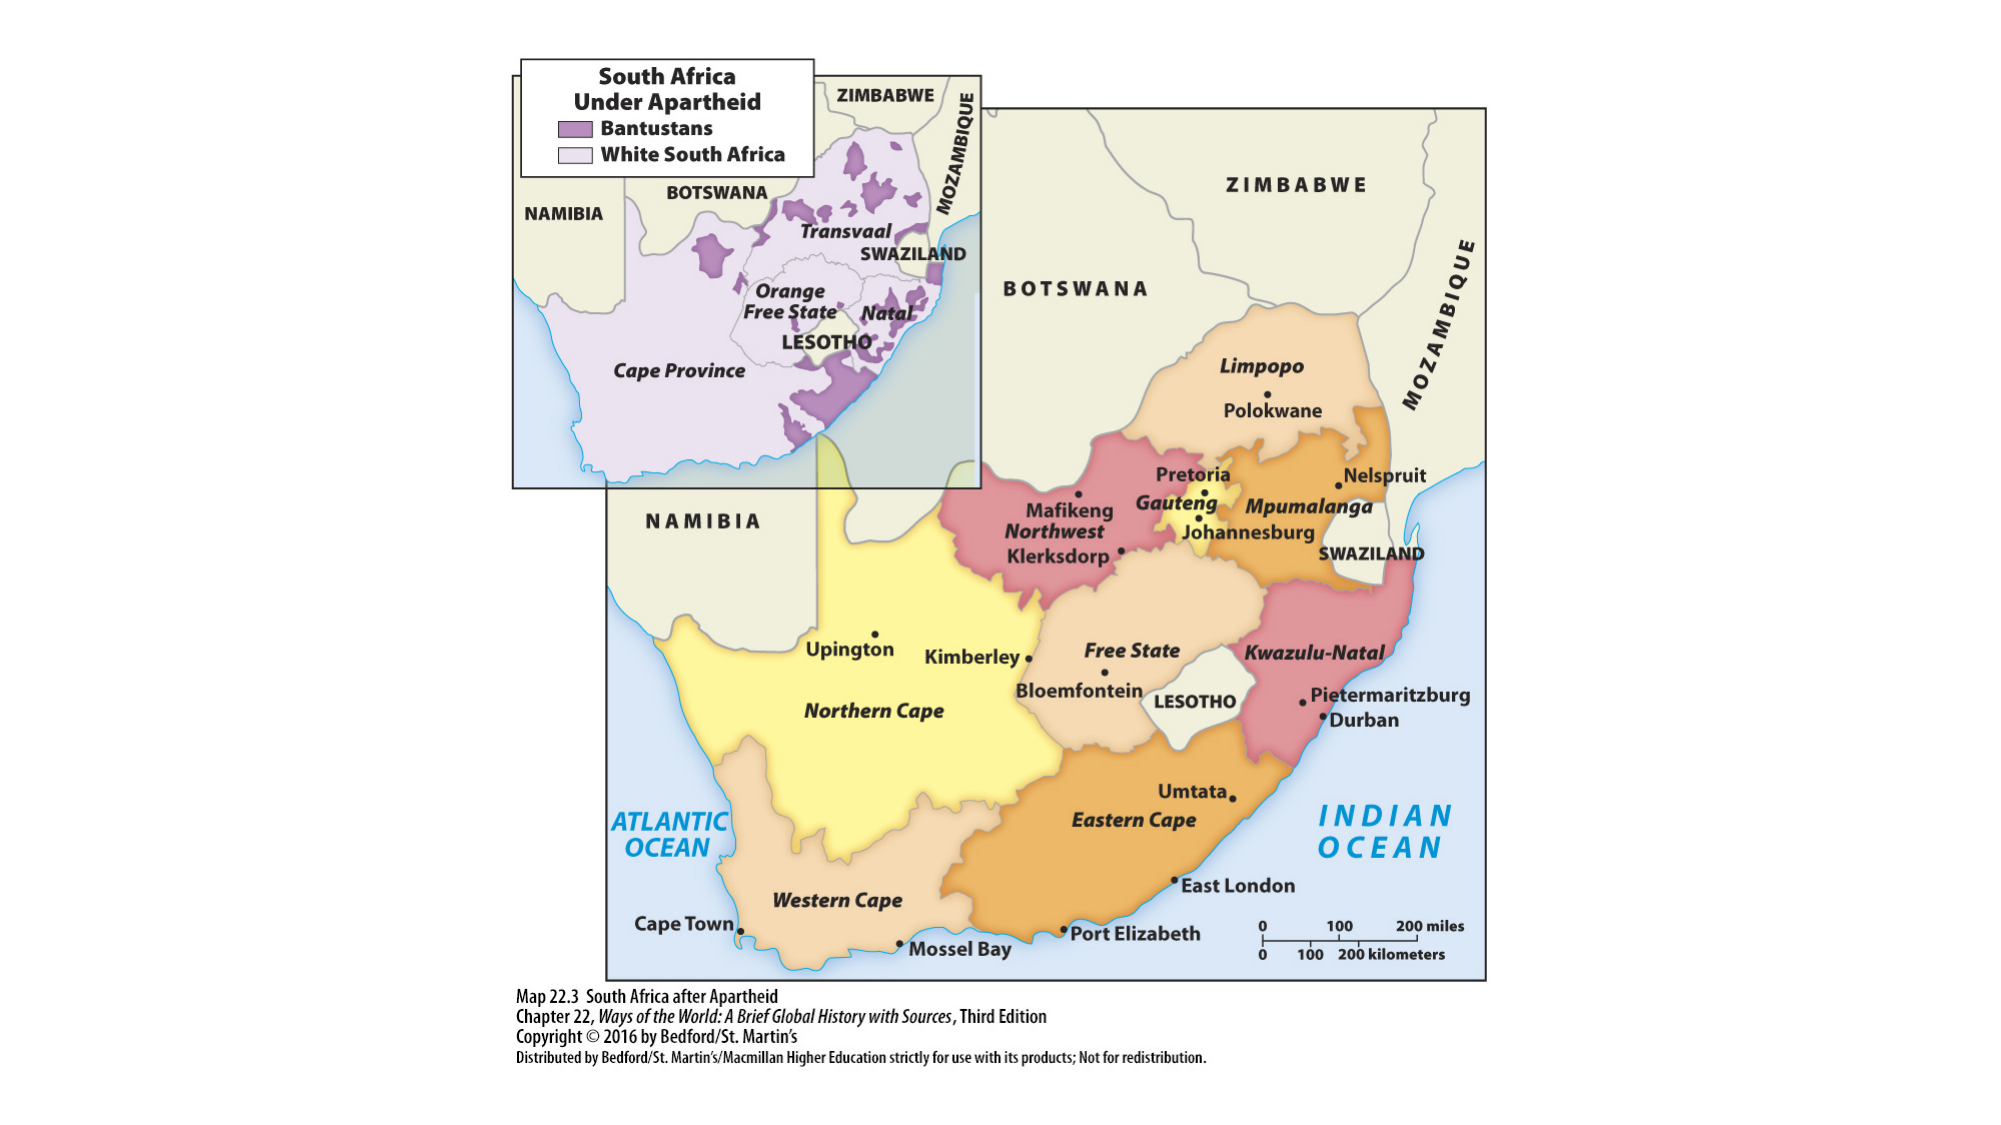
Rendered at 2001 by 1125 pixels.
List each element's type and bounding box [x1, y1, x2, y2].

picture [508, 54, 1491, 1071]
